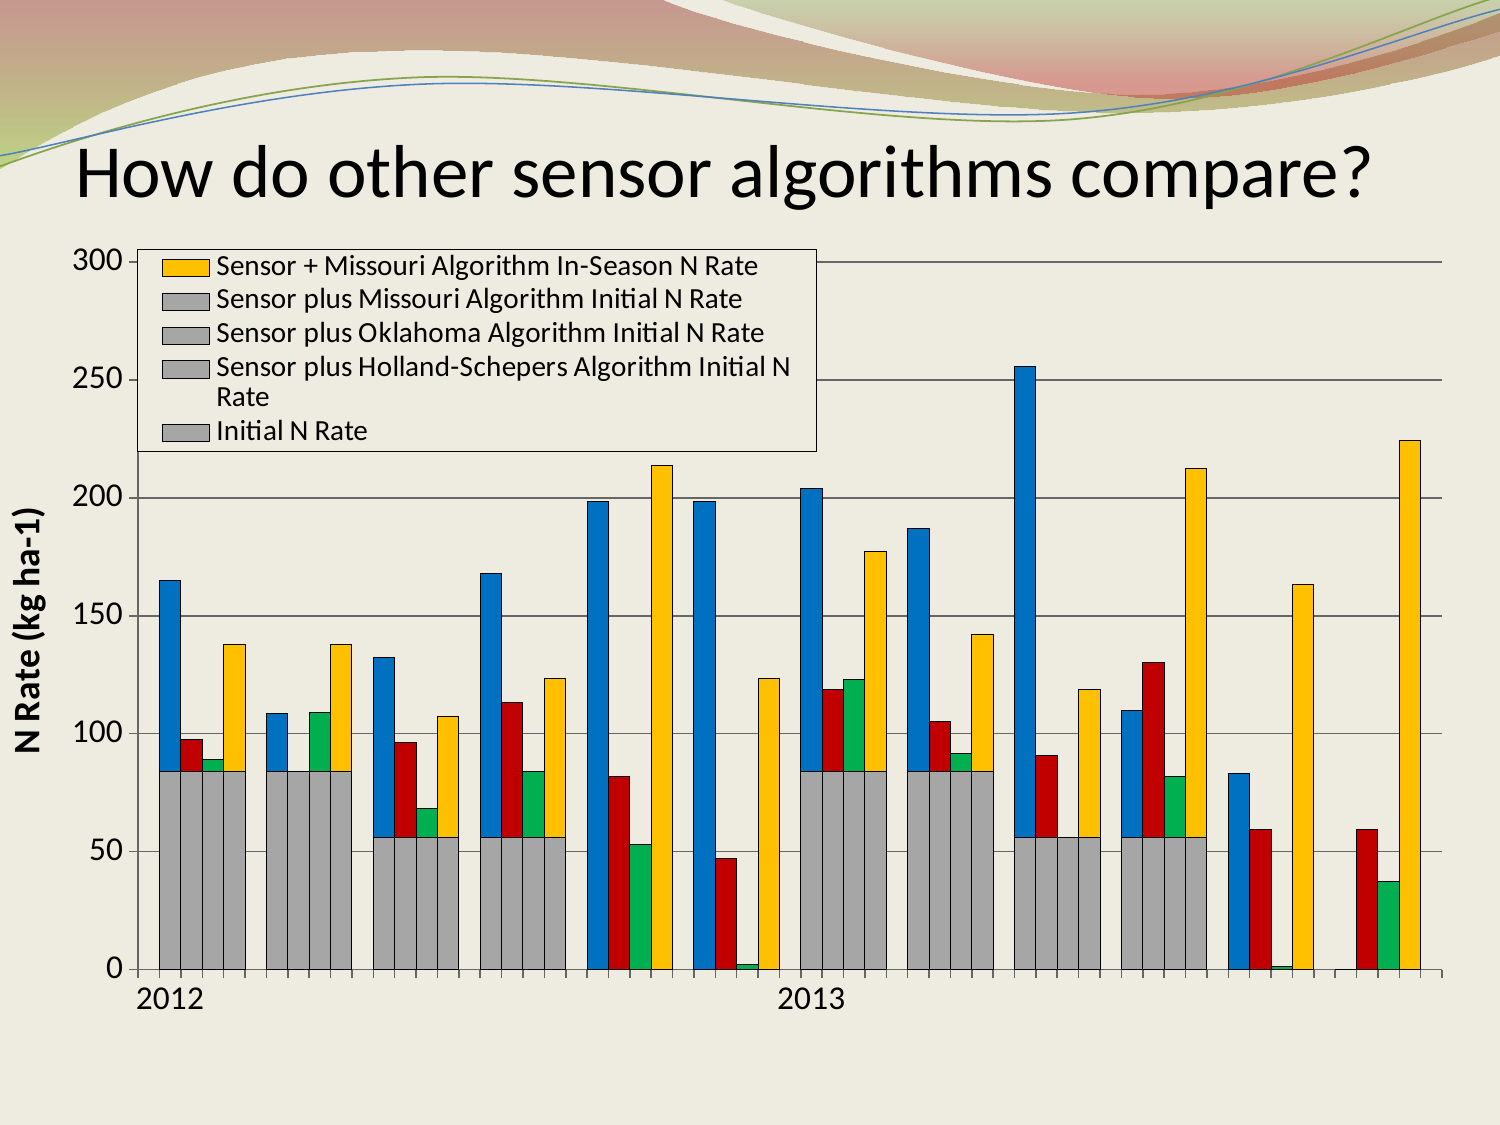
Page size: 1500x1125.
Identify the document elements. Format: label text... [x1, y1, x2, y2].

chart [0, 237, 1500, 1125]
title How do other sensor algorithms compare? [75, 115, 1425, 237]
